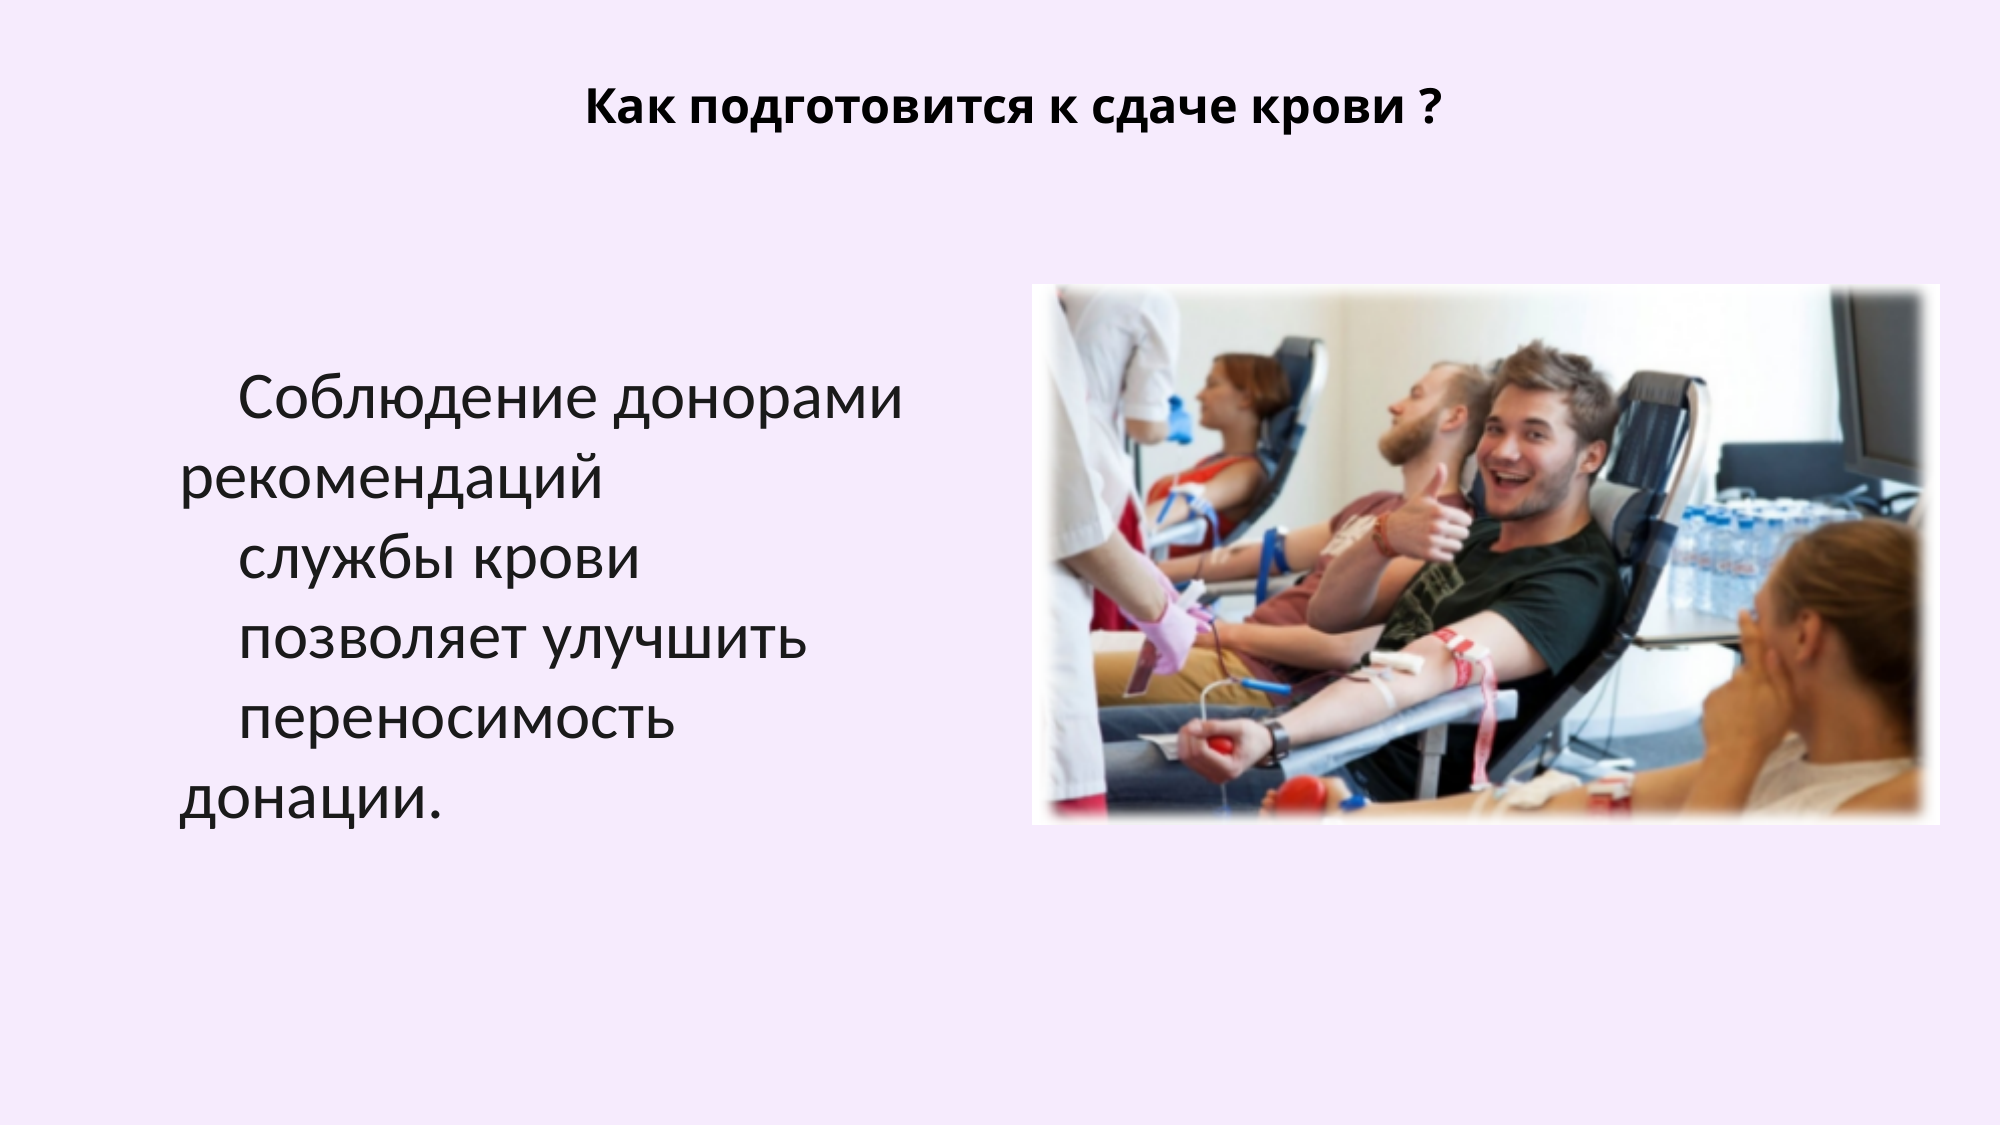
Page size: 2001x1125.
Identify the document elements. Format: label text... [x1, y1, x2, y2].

text_box Соблюдение донорами рекомендаций службы крови позволяет улучшить переносимость донации. [164, 344, 957, 840]
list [1032, 284, 1940, 825]
title Как подготовится к сдаче крови ? [164, 20, 1863, 200]
